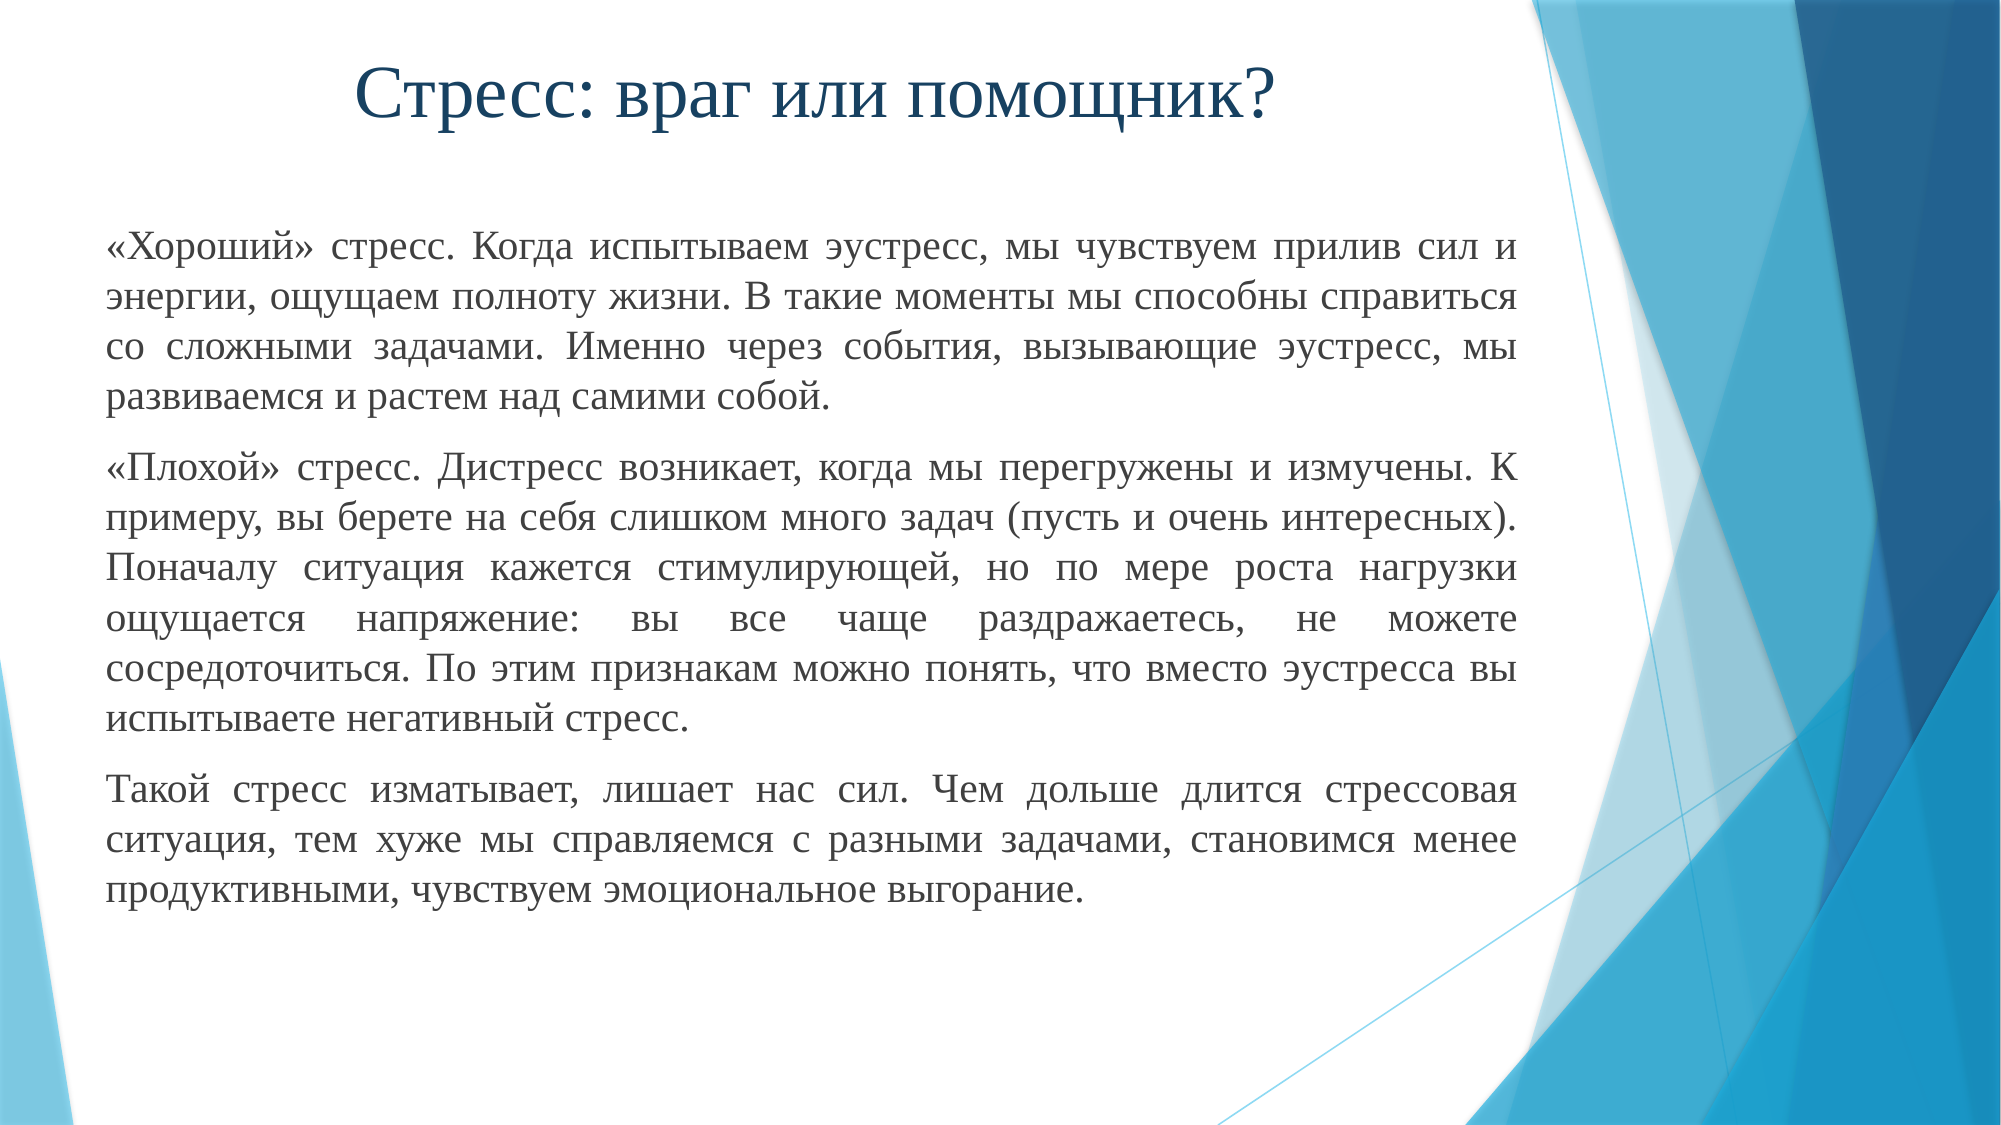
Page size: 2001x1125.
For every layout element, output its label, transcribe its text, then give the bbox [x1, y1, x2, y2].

title Стресс: враг или помощник? [111, 35, 1522, 160]
list «Хороший» стресс. Когда испытываем эустресс, мы чувствуем прилив сил и энергии, ощущаем полноту жизни. В такие моменты мы способны справиться со сложными задачами. Именно через события, вызывающие эустресс, мы развиваемся и растем над самими собой. «Плохой» стресс. Дистресс возникает, когда мы перегружены и измучены. К примеру, вы берете на себя слишком много задач (пусть и очень интересных). Поначалу ситуация кажется стимулирующей, но по мере роста нагрузки ощущается напряжение: вы все чаще раздражаетесь, не можете сосредоточиться. По этим признакам можно понять, что вместо эустресса вы испытываете негативный стресс. Такой стресс изматывает, лишает нас сил. Чем дольше длится стрессовая ситуация, тем хуже мы справляемся с разными задачами, становимся менее продуктивными, чувствуем эмоциональное выгорание. [90, 210, 1534, 955]
